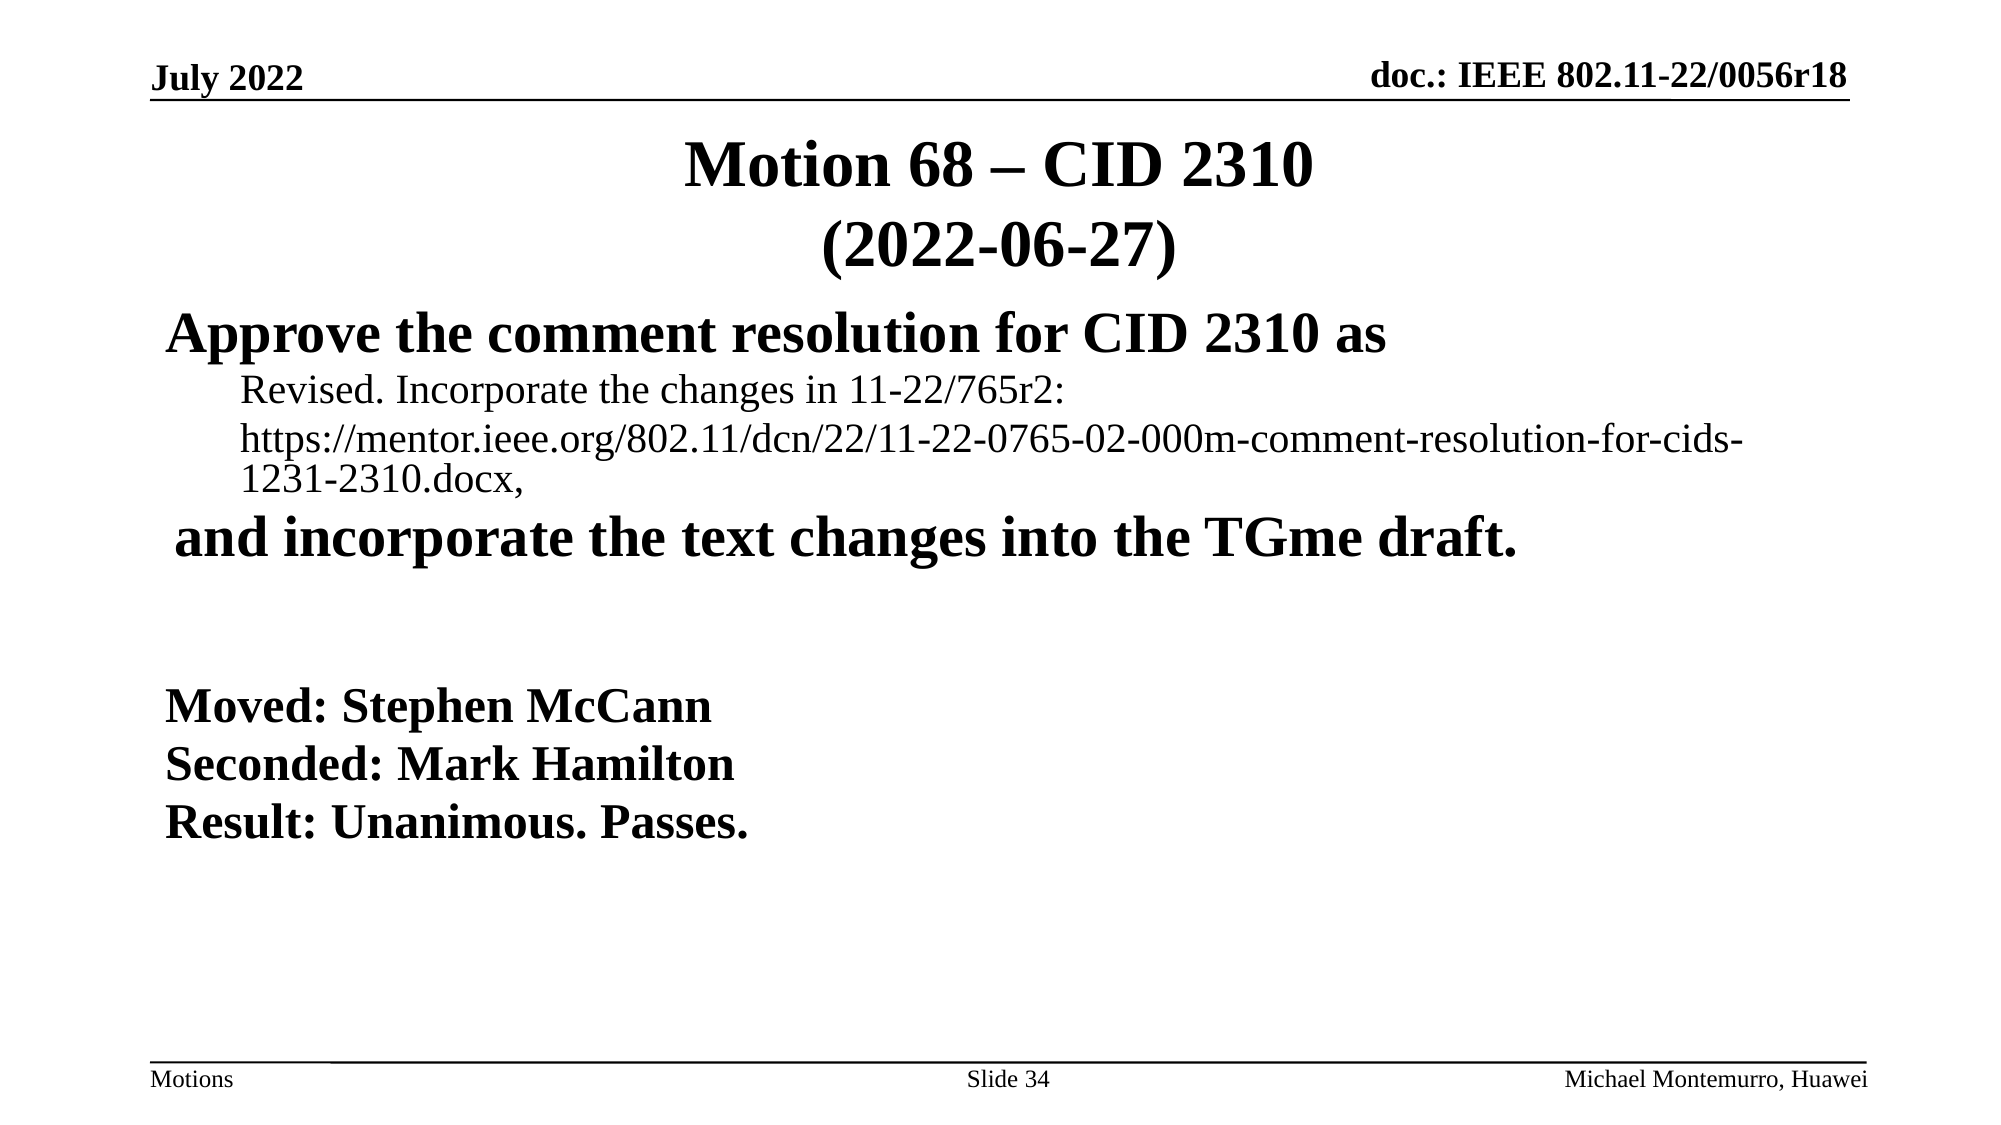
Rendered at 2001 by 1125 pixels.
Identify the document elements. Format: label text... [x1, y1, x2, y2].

footer Michael Montemurro, Huawei [1266, 1061, 1869, 1093]
slide_number Slide 34 [964, 1061, 1053, 1125]
list Approve the comment resolution for CID 2310 as Revised. Incorporate the changes in 11-22/765r2: https://mentor.ieee.org/802.11/dcn/22/11-22-0765-02-000m-comment-resolution-for-cids-1231-2310.docx, and incorporate the text changes into the TGme draft. Moved: Stephen McCann Seconded: Mark Hamilton Result: Unanimous. Passes. [150, 299, 1850, 975]
title Motion 68 – CID 2310 (2022-06-27) [150, 112, 1850, 288]
